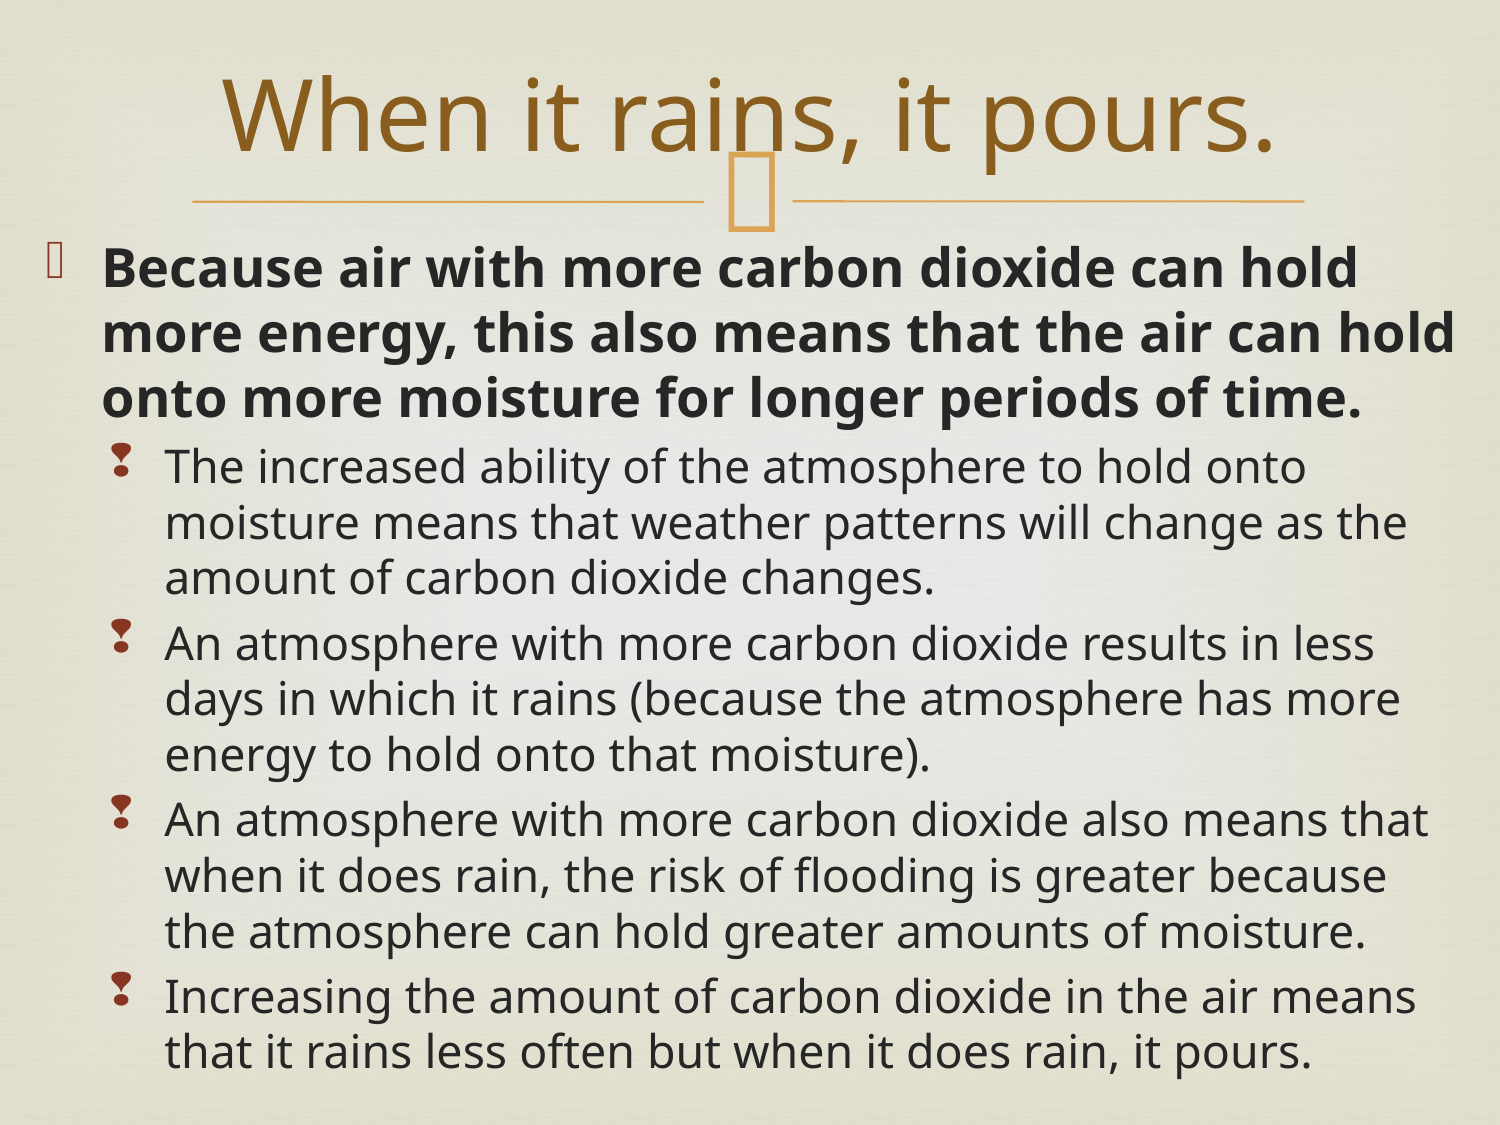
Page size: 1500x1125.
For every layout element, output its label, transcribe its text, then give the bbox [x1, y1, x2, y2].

title When it rains, it pours. [37, 24, 1463, 198]
list Because air with more carbon dioxide can hold more energy, this also means that the air can hold onto more moisture for longer periods of time. The increased ability of the atmosphere to hold onto moisture means that weather patterns will change as the amount of carbon dioxide changes. An atmosphere with more carbon dioxide results in less days in which it rains (because the atmosphere has more energy to hold onto that moisture). An atmosphere with more carbon dioxide also means that when it does rain, the risk of flooding is greater because the atmosphere can hold greater amounts of moisture. Increasing the amount of carbon dioxide in the air means that it rains less often but when it does rain, it pours. [30, 225, 1475, 1100]
